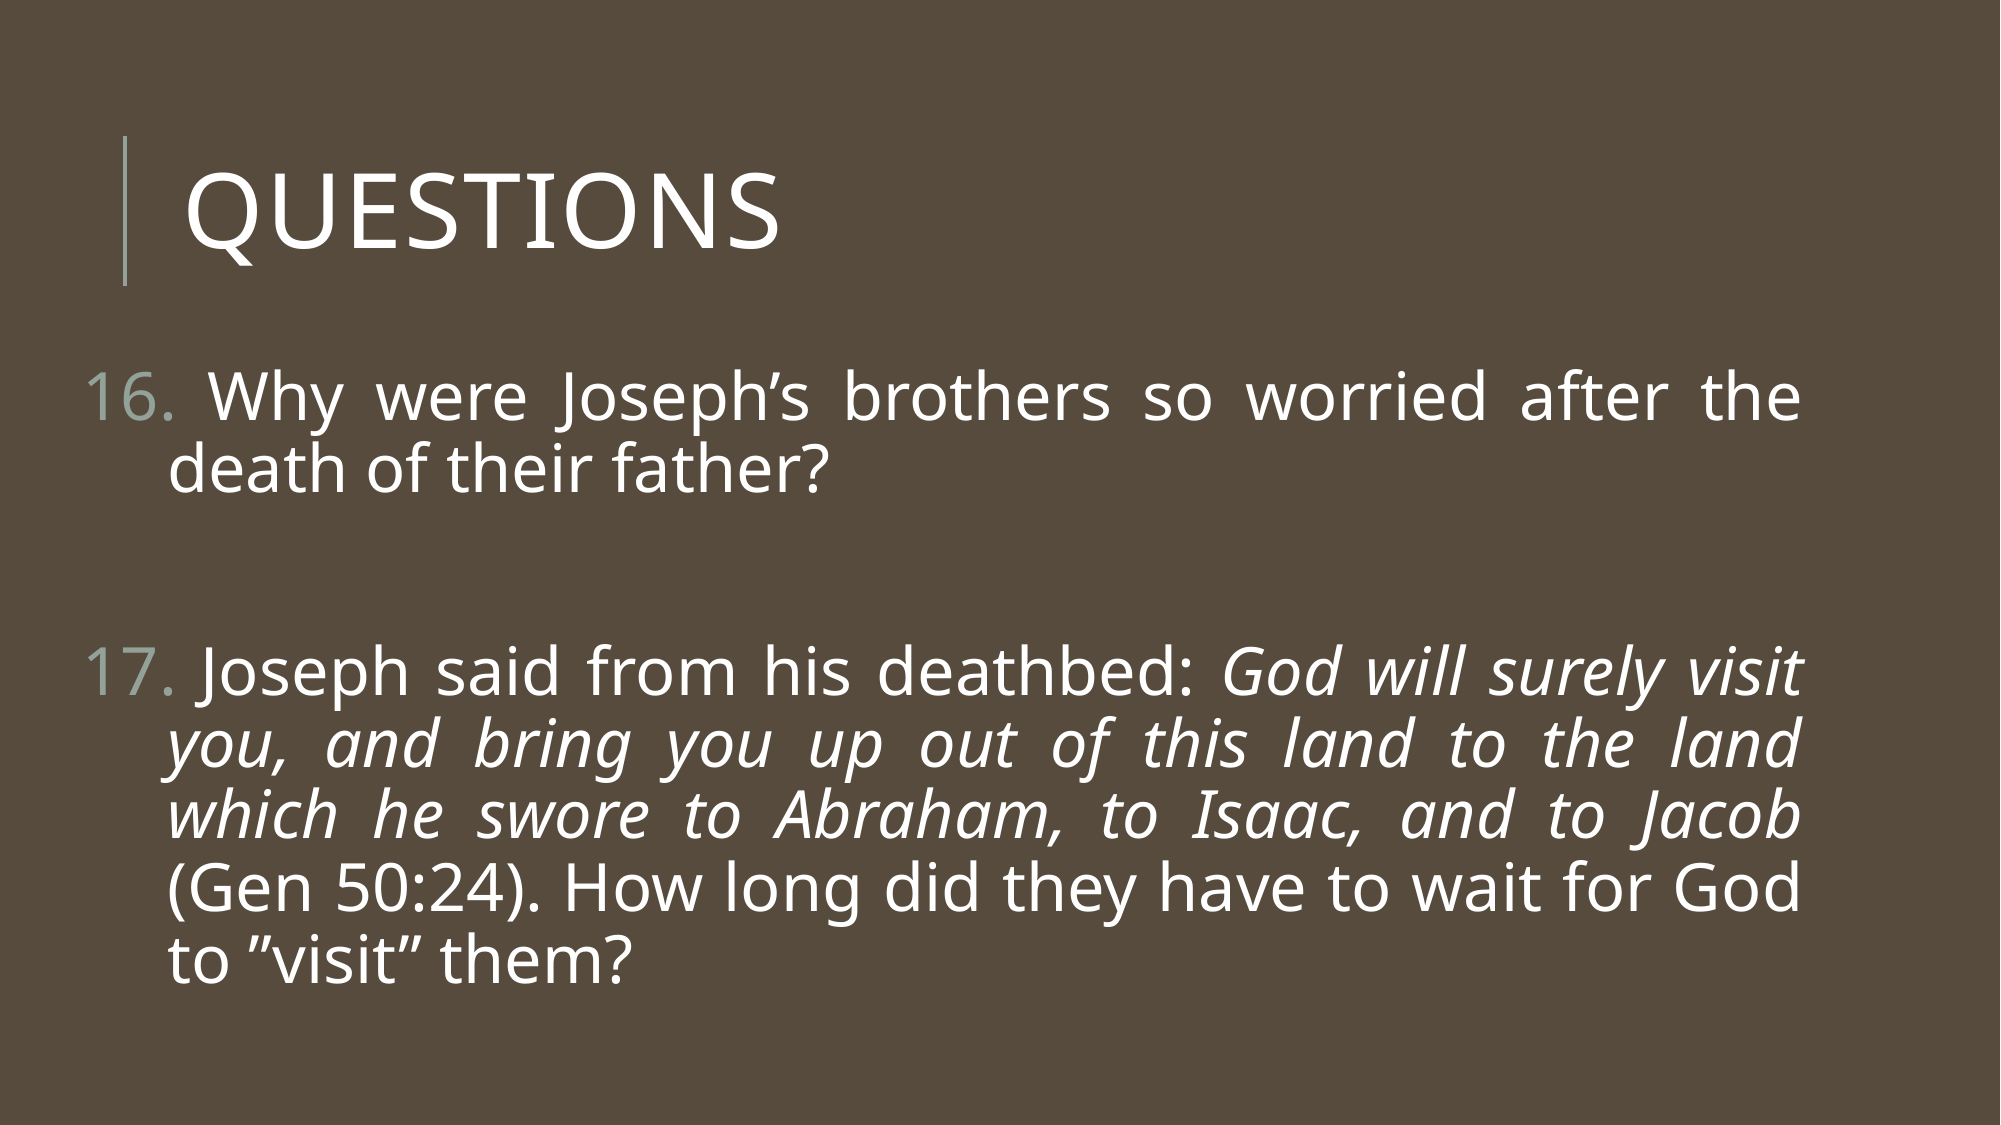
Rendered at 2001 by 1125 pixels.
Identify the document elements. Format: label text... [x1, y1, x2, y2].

title Questions [168, 96, 1763, 342]
list Why were Joseph’s brothers so worried after the death of their father? Joseph said from his deathbed: God will surely visit you, and bring you up out of this land to the land which he swore to Abraham, to Isaac, and to Jacob (Gen 50:24). How long did they have to wait for God to ”visit” them? [75, 355, 1813, 1016]
